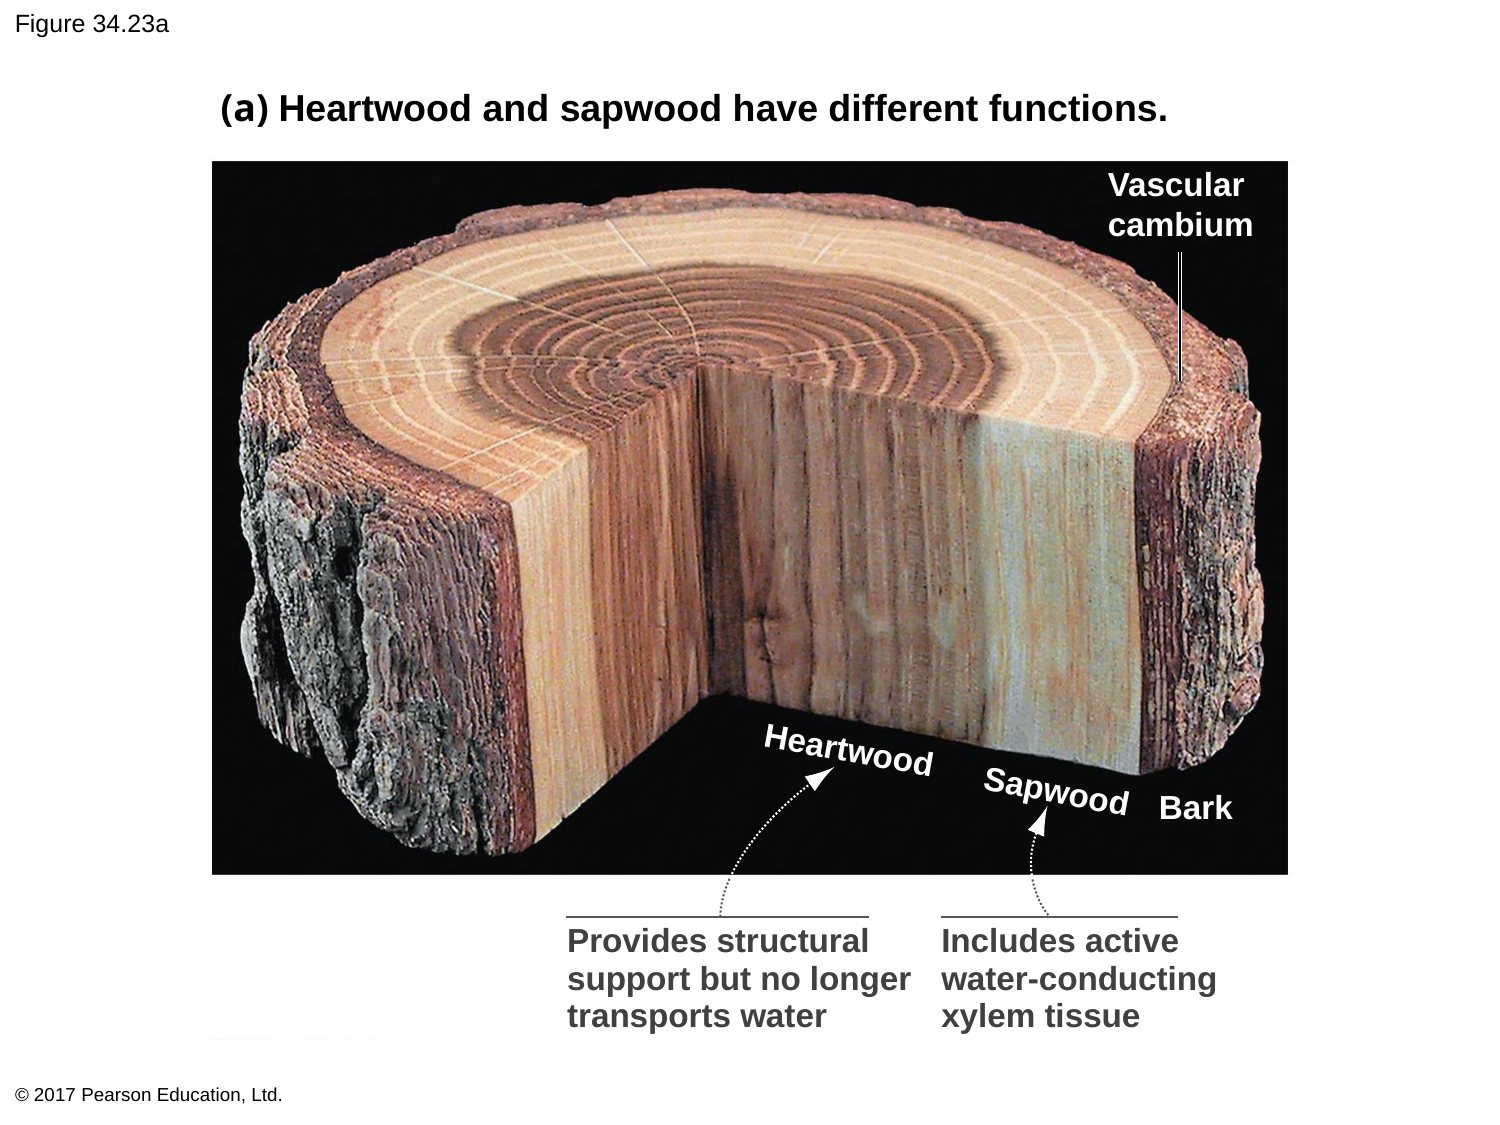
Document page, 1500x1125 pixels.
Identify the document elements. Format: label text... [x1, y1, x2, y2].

picture [206, 85, 1294, 1040]
footer © 2017 Pearson Education, Ltd. [0, 1063, 507, 1124]
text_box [565, 766, 871, 921]
title Figure 34.23a [0, 0, 435, 62]
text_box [939, 805, 1180, 921]
